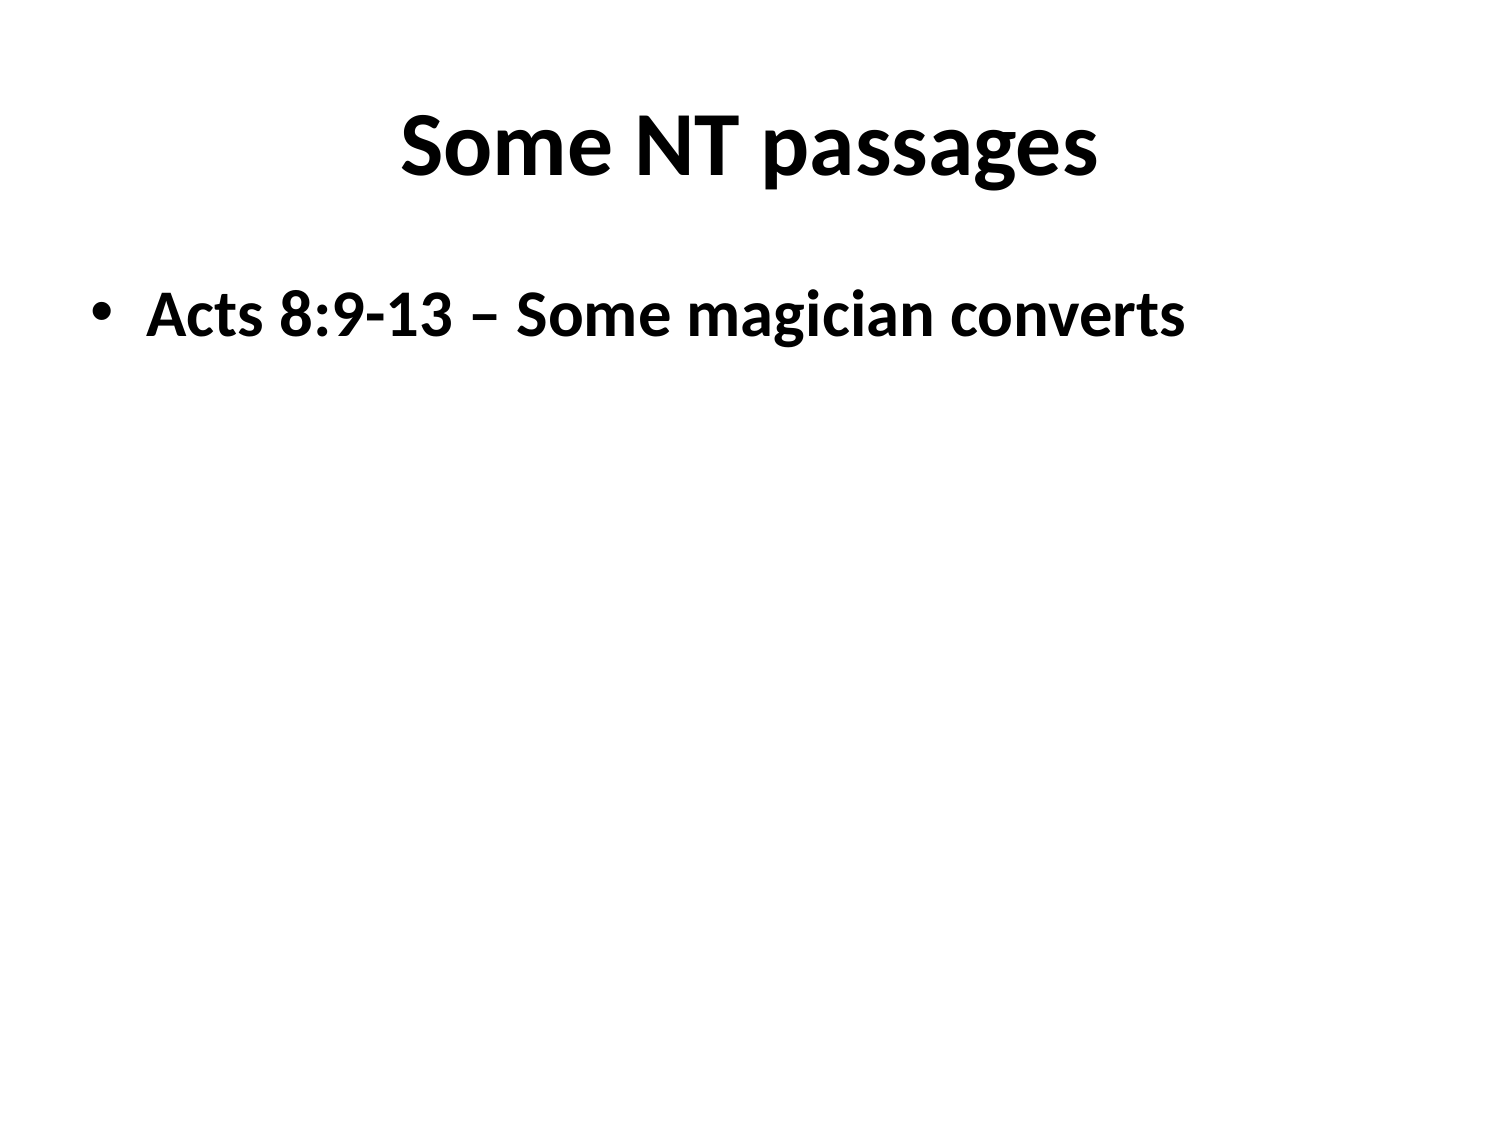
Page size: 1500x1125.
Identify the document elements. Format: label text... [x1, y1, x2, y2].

list Acts 8:9-13 – Some magician converts [75, 262, 1425, 1005]
title Some NT passages [75, 45, 1425, 233]
